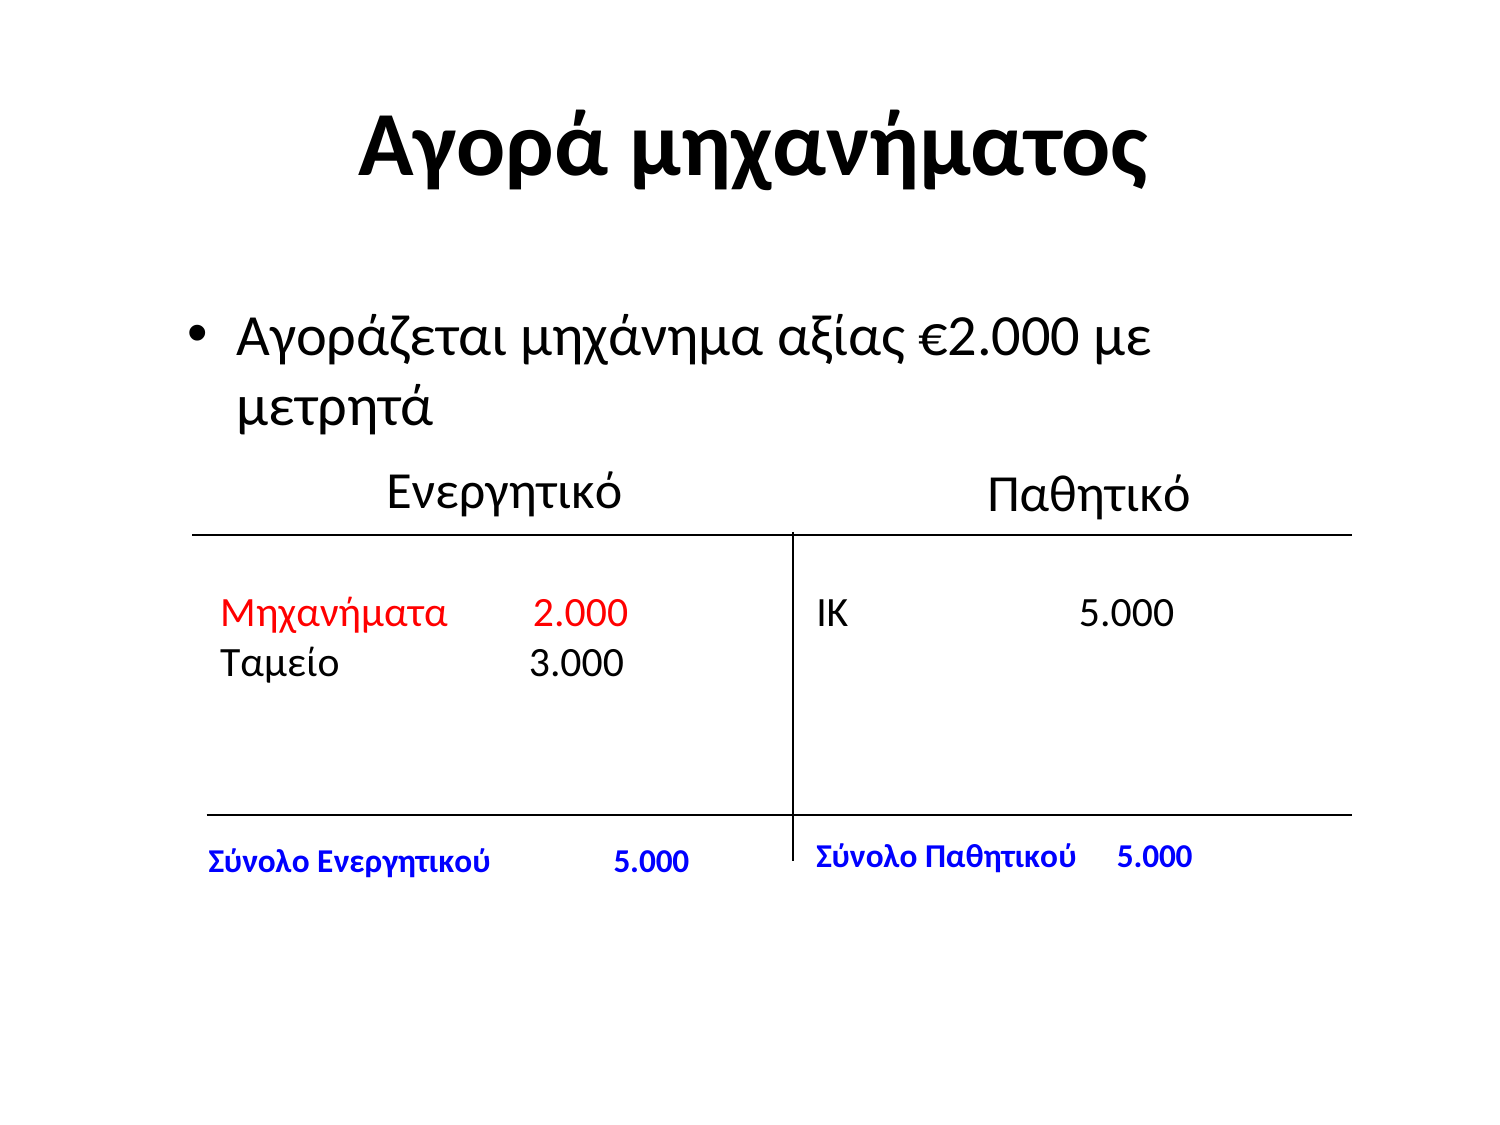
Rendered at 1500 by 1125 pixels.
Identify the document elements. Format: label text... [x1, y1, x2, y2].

title Αγορά μηχανήματος [75, 44, 1425, 233]
text_box ΙΚ [814, 584, 884, 635]
text_box 5.000 [1115, 841, 1242, 875]
text_box 5.000 [609, 846, 739, 880]
text_box Μηχανήματα 2.000 Ταμείο 3.000 [218, 584, 908, 685]
text_box Ενεργητικό [384, 456, 757, 519]
text_box Σύνολο Παθητικού [814, 841, 1115, 875]
text_box 5.000 [1077, 584, 1270, 635]
text_box Παθητικό [985, 459, 1307, 523]
text_box Αγοράζεται μηχάνημα αξίας €2.000 με μετρητά [185, 297, 1353, 438]
text_box Σύνολο Ενεργητικού [206, 846, 609, 880]
